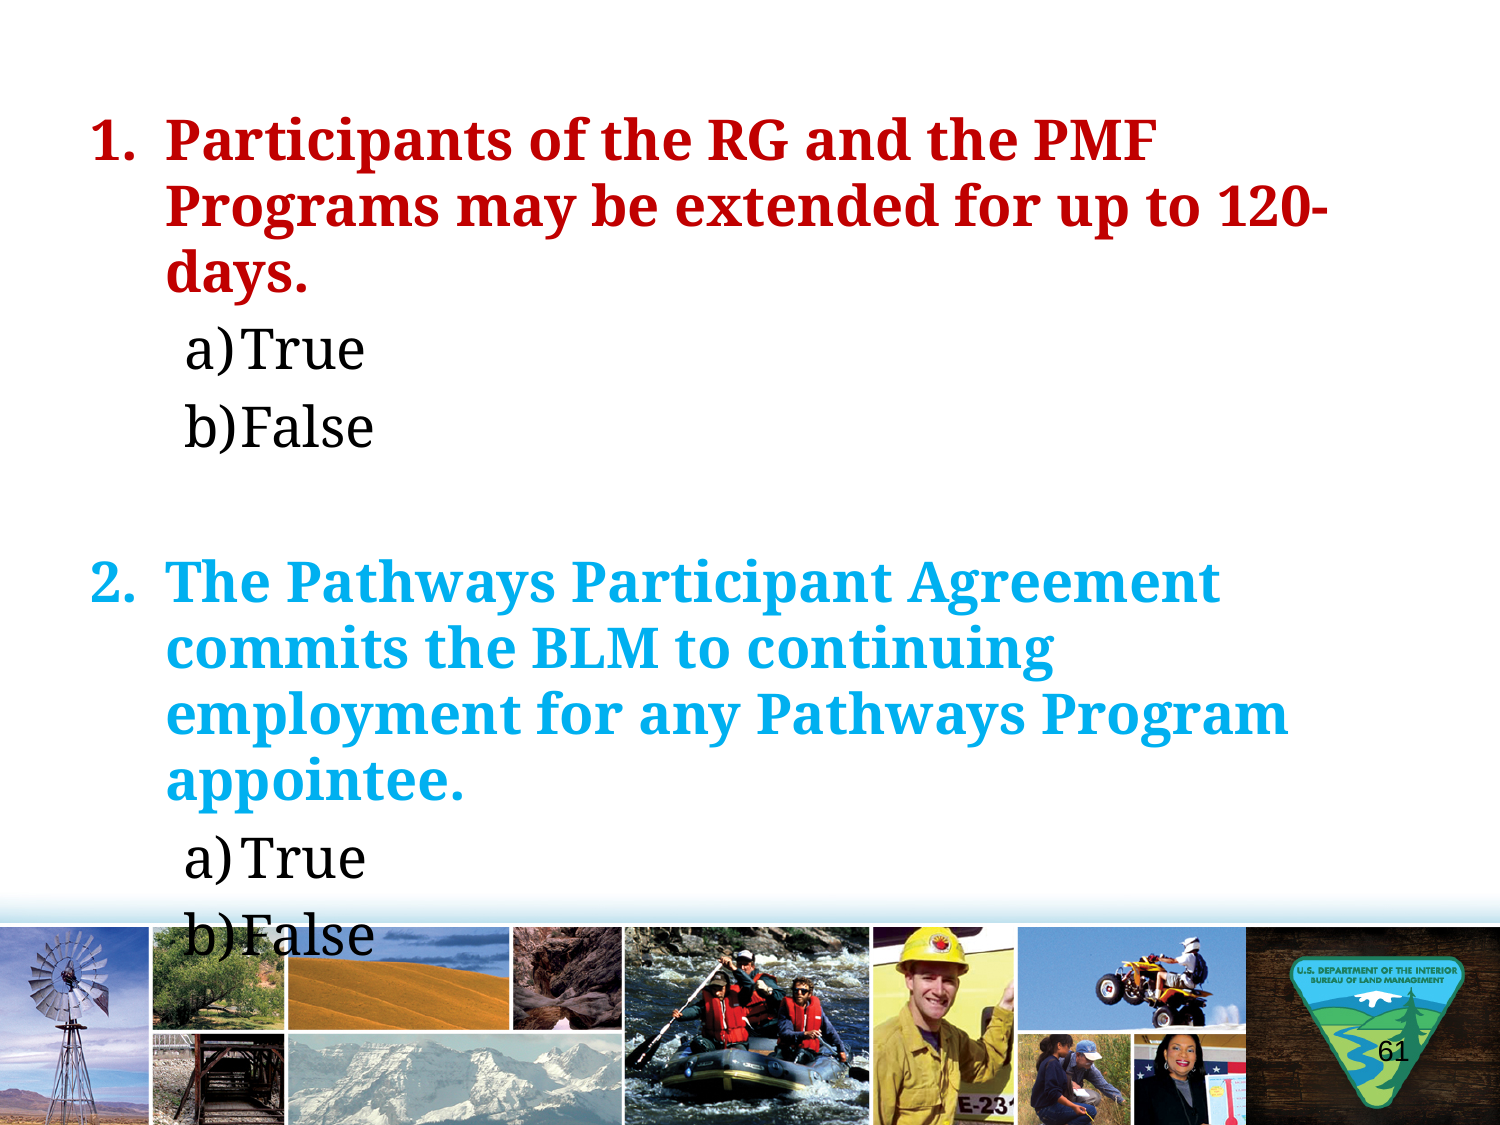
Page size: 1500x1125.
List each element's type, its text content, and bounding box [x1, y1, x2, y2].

slide_number 61 [1074, 1024, 1426, 1103]
list Participants of the RG and the PMF Programs may be extended for up to 120-days. True False The Pathways Participant Agreement commits the BLM to continuing employment for any Pathways Program appointee. True False [75, 99, 1425, 863]
picture [0, 0, 1500, 1125]
